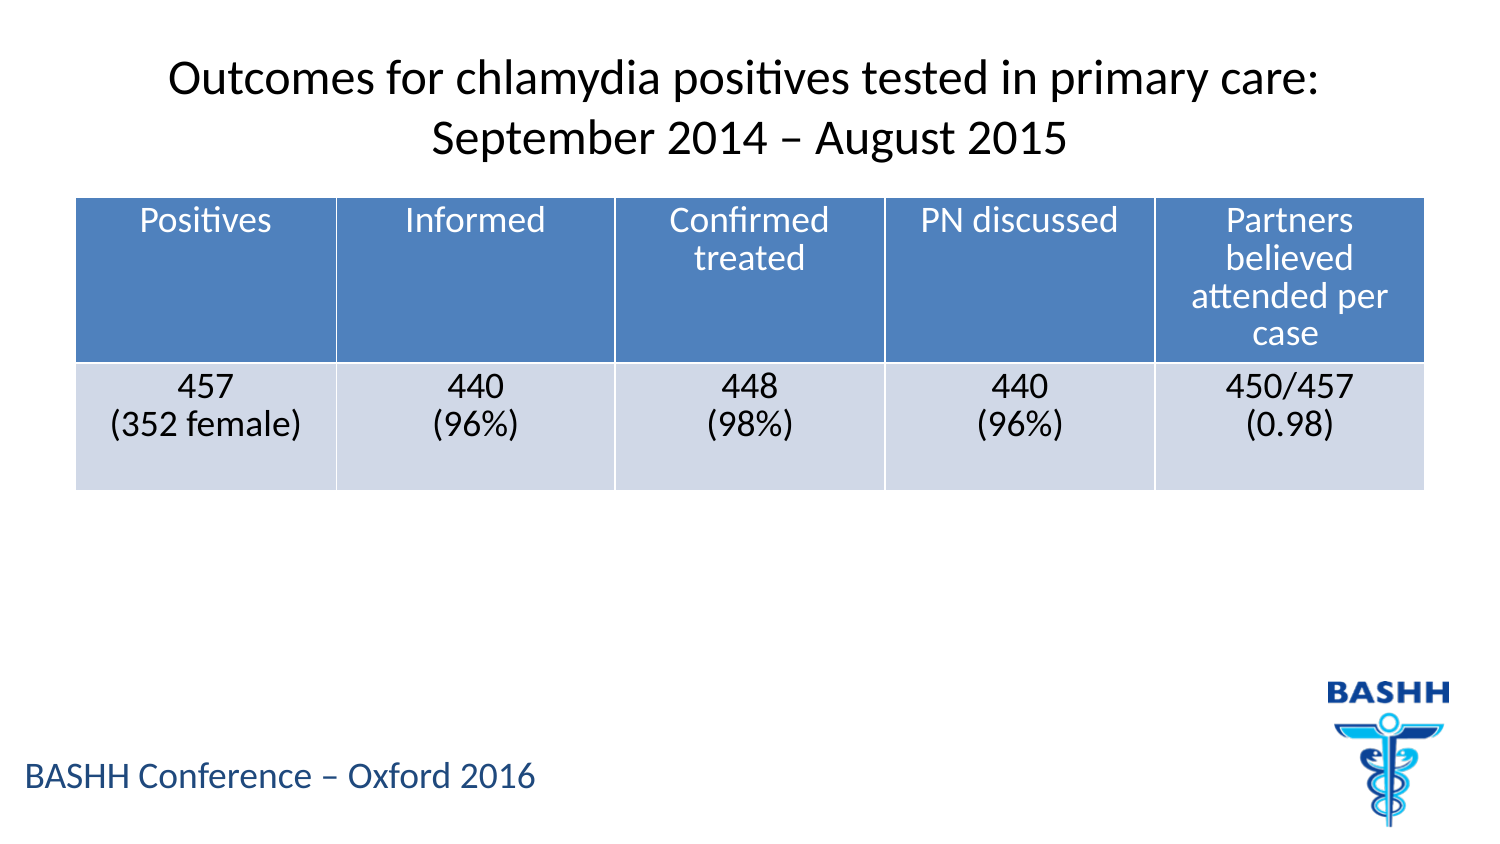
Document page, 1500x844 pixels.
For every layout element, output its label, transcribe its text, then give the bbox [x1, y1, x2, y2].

table_cell 450/457 (0.98) [1156, 364, 1424, 490]
table_header Informed [337, 198, 614, 362]
table_cell 457 (352 female) [76, 364, 336, 490]
title Outcomes for chlamydia positives tested in primary care: September 2014 – August 2015 [75, 33, 1425, 175]
table_header Partners believed attended per case [1156, 198, 1424, 362]
table_cell 440 (96%) [886, 364, 1154, 490]
table_cell 448 (98%) [616, 364, 884, 490]
table_cell 440 (96%) [337, 364, 614, 490]
table_header Positives [76, 198, 336, 362]
picture [1328, 681, 1449, 832]
table_header Confirmed treated [616, 198, 884, 362]
table_header PN discussed [886, 198, 1154, 362]
